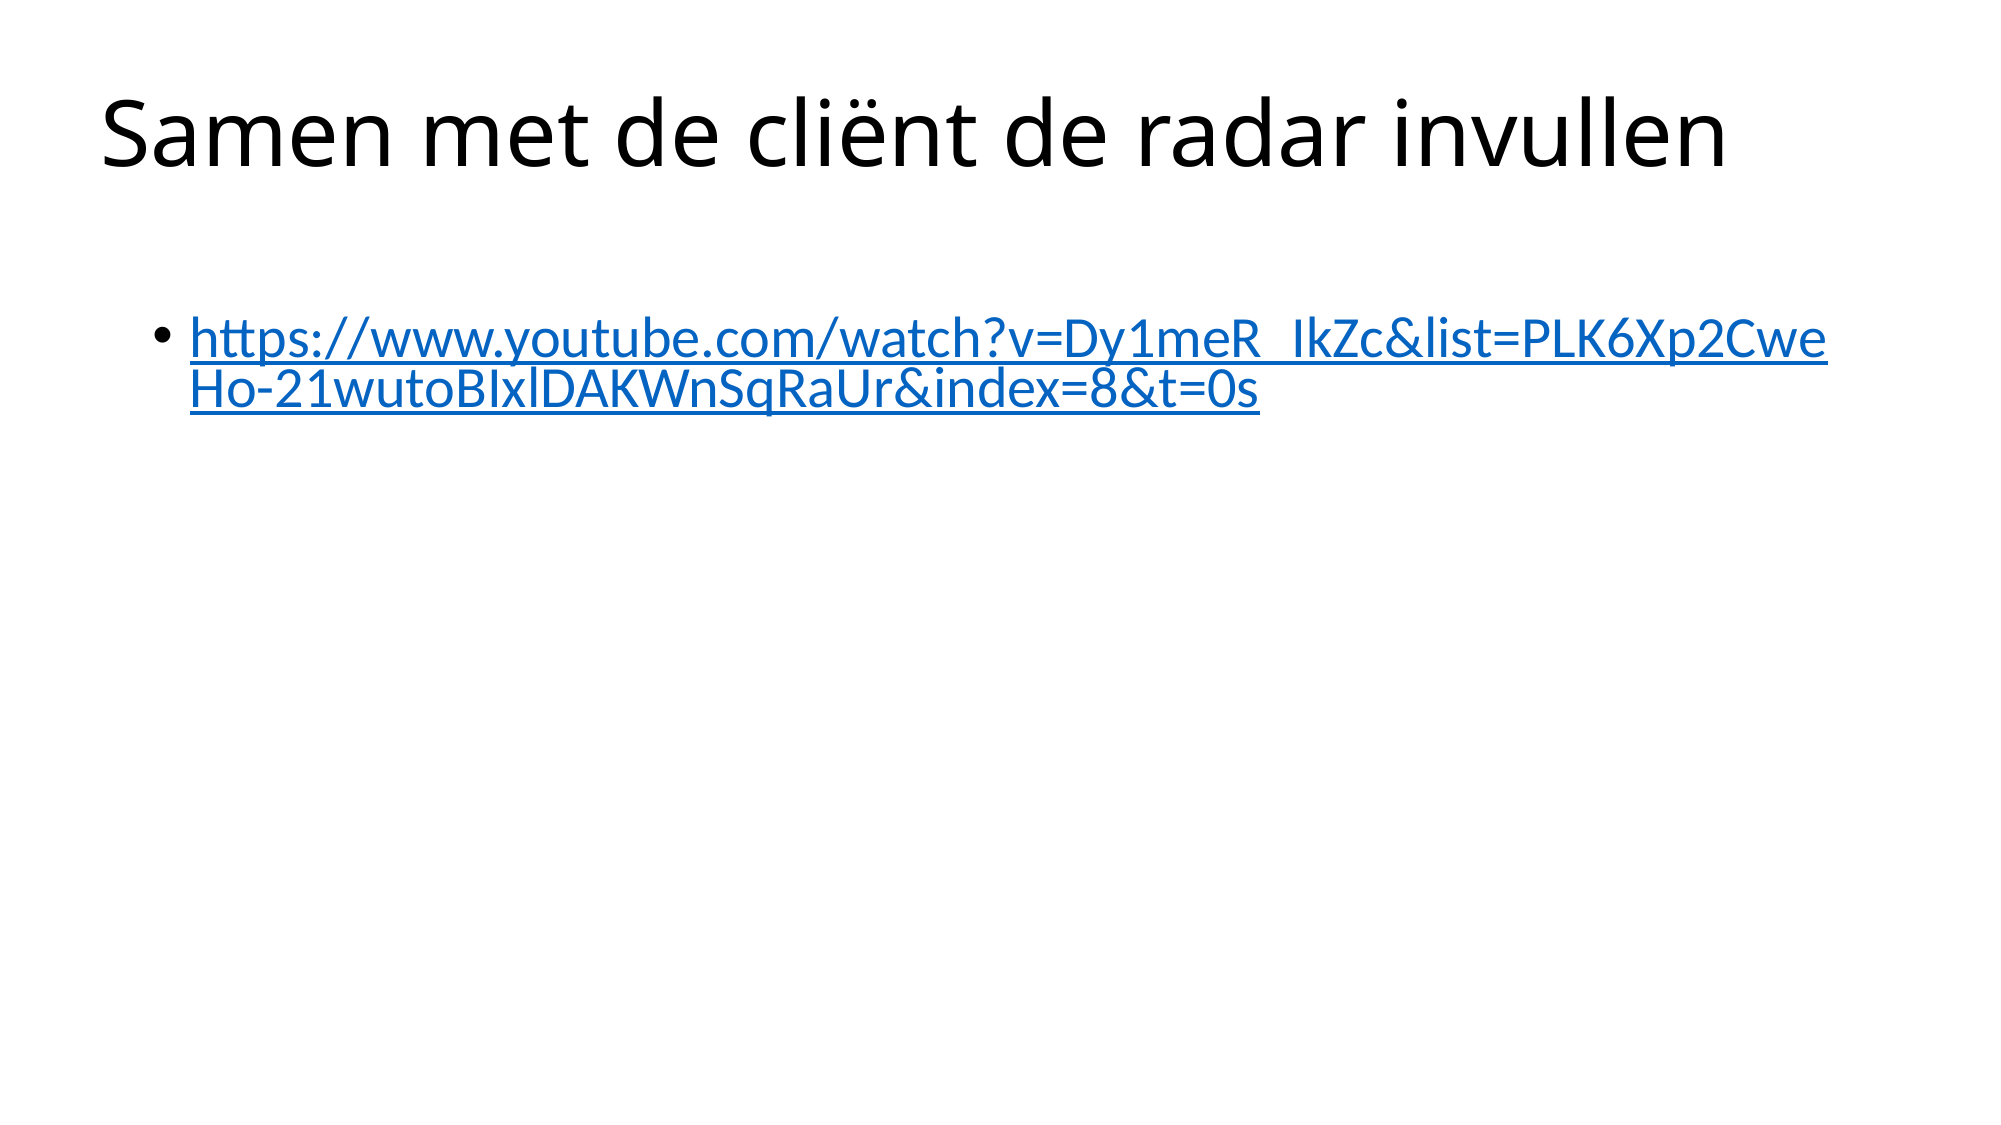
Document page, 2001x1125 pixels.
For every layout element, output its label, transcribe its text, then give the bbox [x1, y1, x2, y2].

title Samen met de cliënt de radar invullen [85, 19, 2000, 255]
list https://www.youtube.com/watch?v=Dy1meR_IkZc&list=PLK6Xp2CweHo-21wutoBIxlDAKWnSqRaUr&index=8&t=0s [137, 299, 1863, 1014]
